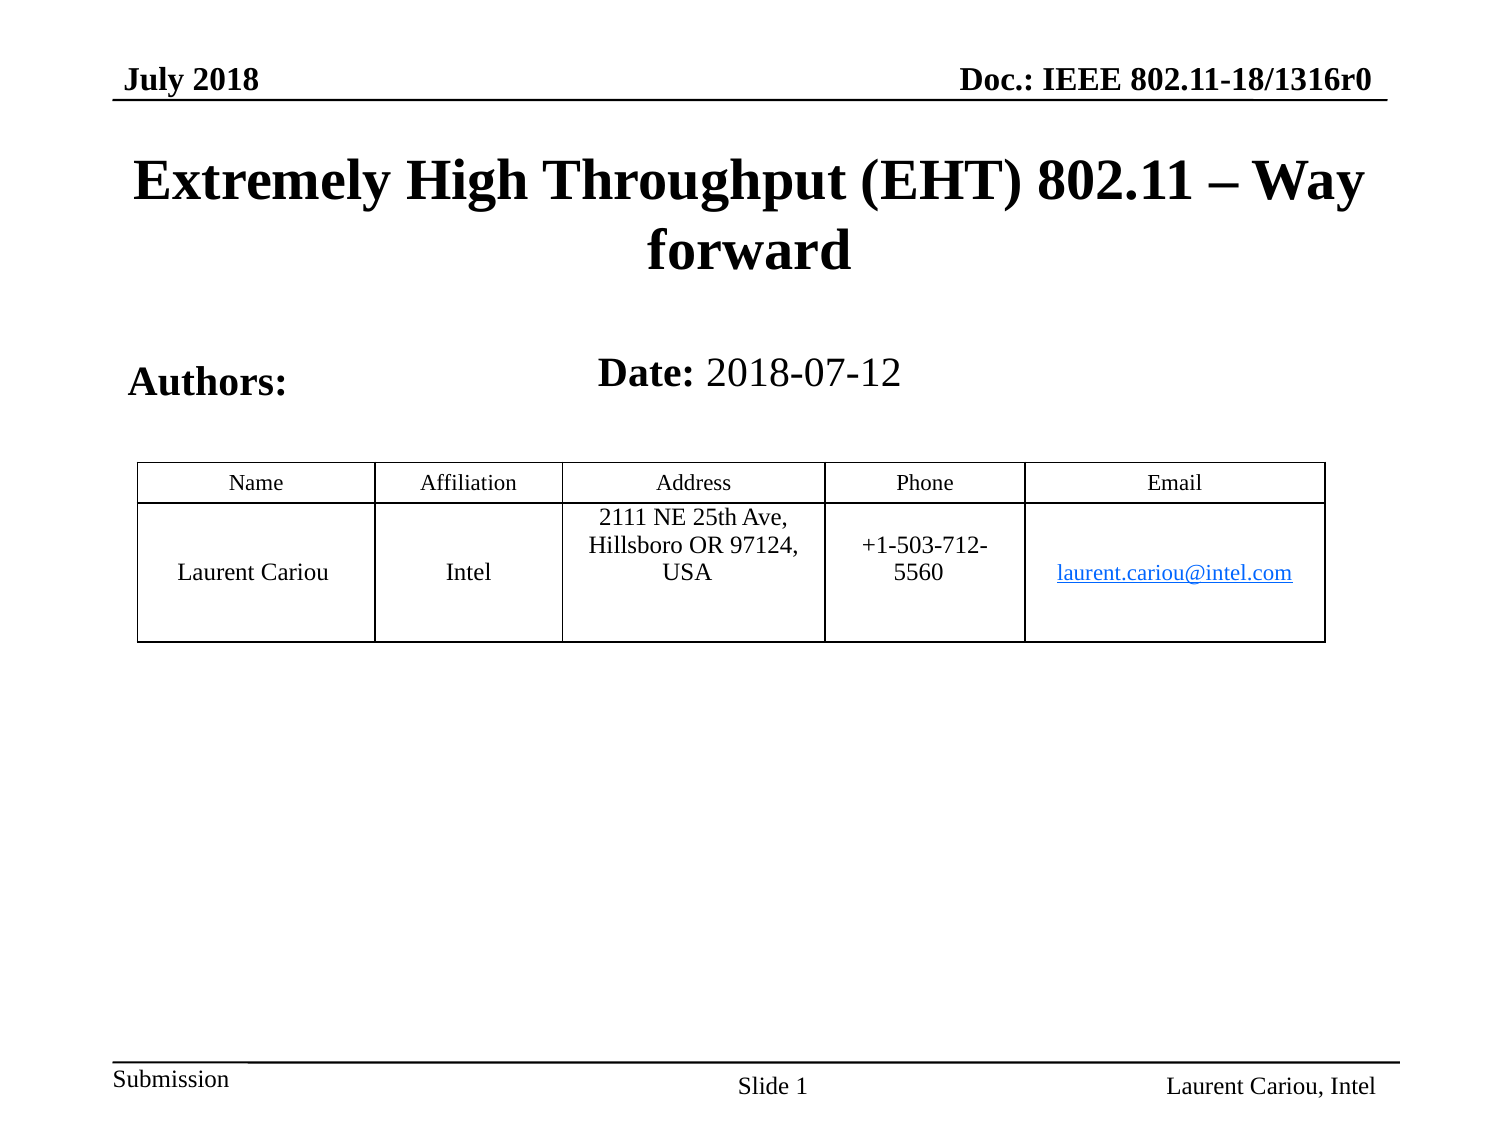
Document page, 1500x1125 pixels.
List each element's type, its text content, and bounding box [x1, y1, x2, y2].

footer Laurent Cariou, Intel [1149, 1069, 1377, 1101]
table_header Name [138, 463, 374, 502]
title Extremely High Throughput (EHT) 802.11 – Way forward [112, 123, 1388, 299]
table_header Address [563, 463, 824, 502]
list Date: 2018-07-12 [112, 337, 1388, 1013]
table_cell laurent.cariou@intel.com [1026, 504, 1324, 641]
table_cell +1-503-712-5560 [826, 504, 1024, 641]
slide_number Slide 1 [737, 1069, 809, 1101]
table_cell 2111 NE 25th Ave, Hillsboro OR 97124, USA [563, 504, 824, 641]
table_cell Intel [376, 504, 562, 641]
table_header Phone [826, 463, 1024, 502]
table_header Email [1026, 463, 1324, 502]
table_cell Laurent Cariou [138, 504, 374, 641]
text_box Authors: [112, 346, 337, 388]
table_header Affiliation [376, 463, 562, 502]
